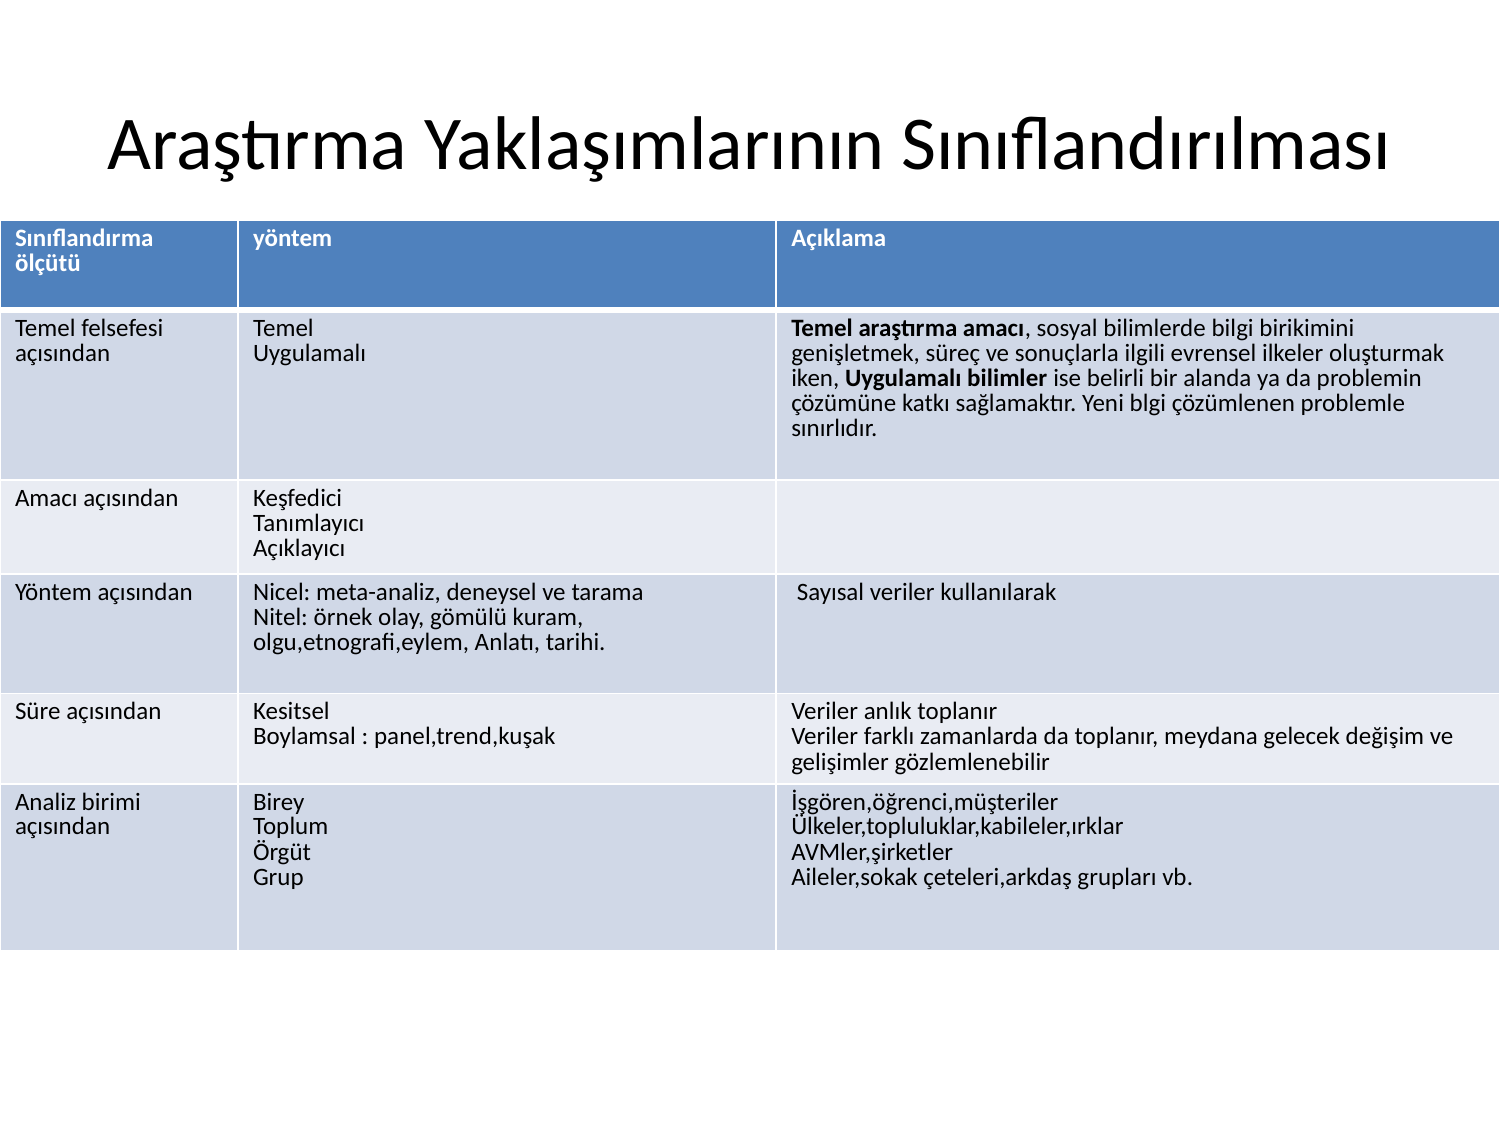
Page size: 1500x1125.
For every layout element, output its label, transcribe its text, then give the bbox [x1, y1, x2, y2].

table_cell İşgören,öğrenci,müşteriler Ülkeler,topluluklar,kabileler,ırklar AVMler,şirketler Aileler,sokak çeteleri,arkdaş grupları vb. [777, 785, 1499, 950]
table_cell Süre açısından [1, 694, 237, 783]
table_cell Veriler anlık toplanır Veriler farklı zamanlarda da toplanır, meydana gelecek değişim ve gelişimler gözlemlenebilir [777, 694, 1499, 783]
table_header Sınıflandırma ölçütü [1, 221, 237, 307]
table_cell Analiz birimi açısından [1, 785, 237, 950]
table_header Açıklama [777, 221, 1499, 307]
table_cell Temel araştırma amacı, sosyal bilimlerde bilgi birikimini genişletmek, süreç ve sonuçlarla ilgili evrensel ilkeler oluşturmak iken, Uygulamalı bilimler ise belirli bir alanda ya da problemin çözümüne katkı sağlamaktır. Yeni blgi çözümlenen problemle sınırlıdır. [777, 313, 1499, 479]
table_cell Temel felsefesi açısından [1, 313, 237, 479]
table_header yöntem [239, 221, 775, 307]
table_cell Kesitsel Boylamsal : panel,trend,kuşak [239, 694, 775, 783]
table_cell Amacı açısından [1, 481, 237, 573]
table_cell Keşfedici Tanımlayıcı Açıklayıcı [239, 481, 775, 573]
table_cell Yöntem açısından [1, 575, 237, 693]
table_cell Temel Uygulamalı [239, 313, 775, 479]
table_cell Nicel: meta-analiz, deneysel ve tarama Nitel: örnek olay, gömülü kuram, olgu,etnografi,eylem, Anlatı, tarihi. [239, 575, 775, 693]
title Araştırma Yaklaşımlarının Sınıflandırılması [75, 45, 1425, 219]
table_cell [777, 481, 1499, 573]
table_cell Sayısal veriler kullanılarak [777, 575, 1499, 693]
table_cell Birey Toplum Örgüt Grup [239, 785, 775, 950]
